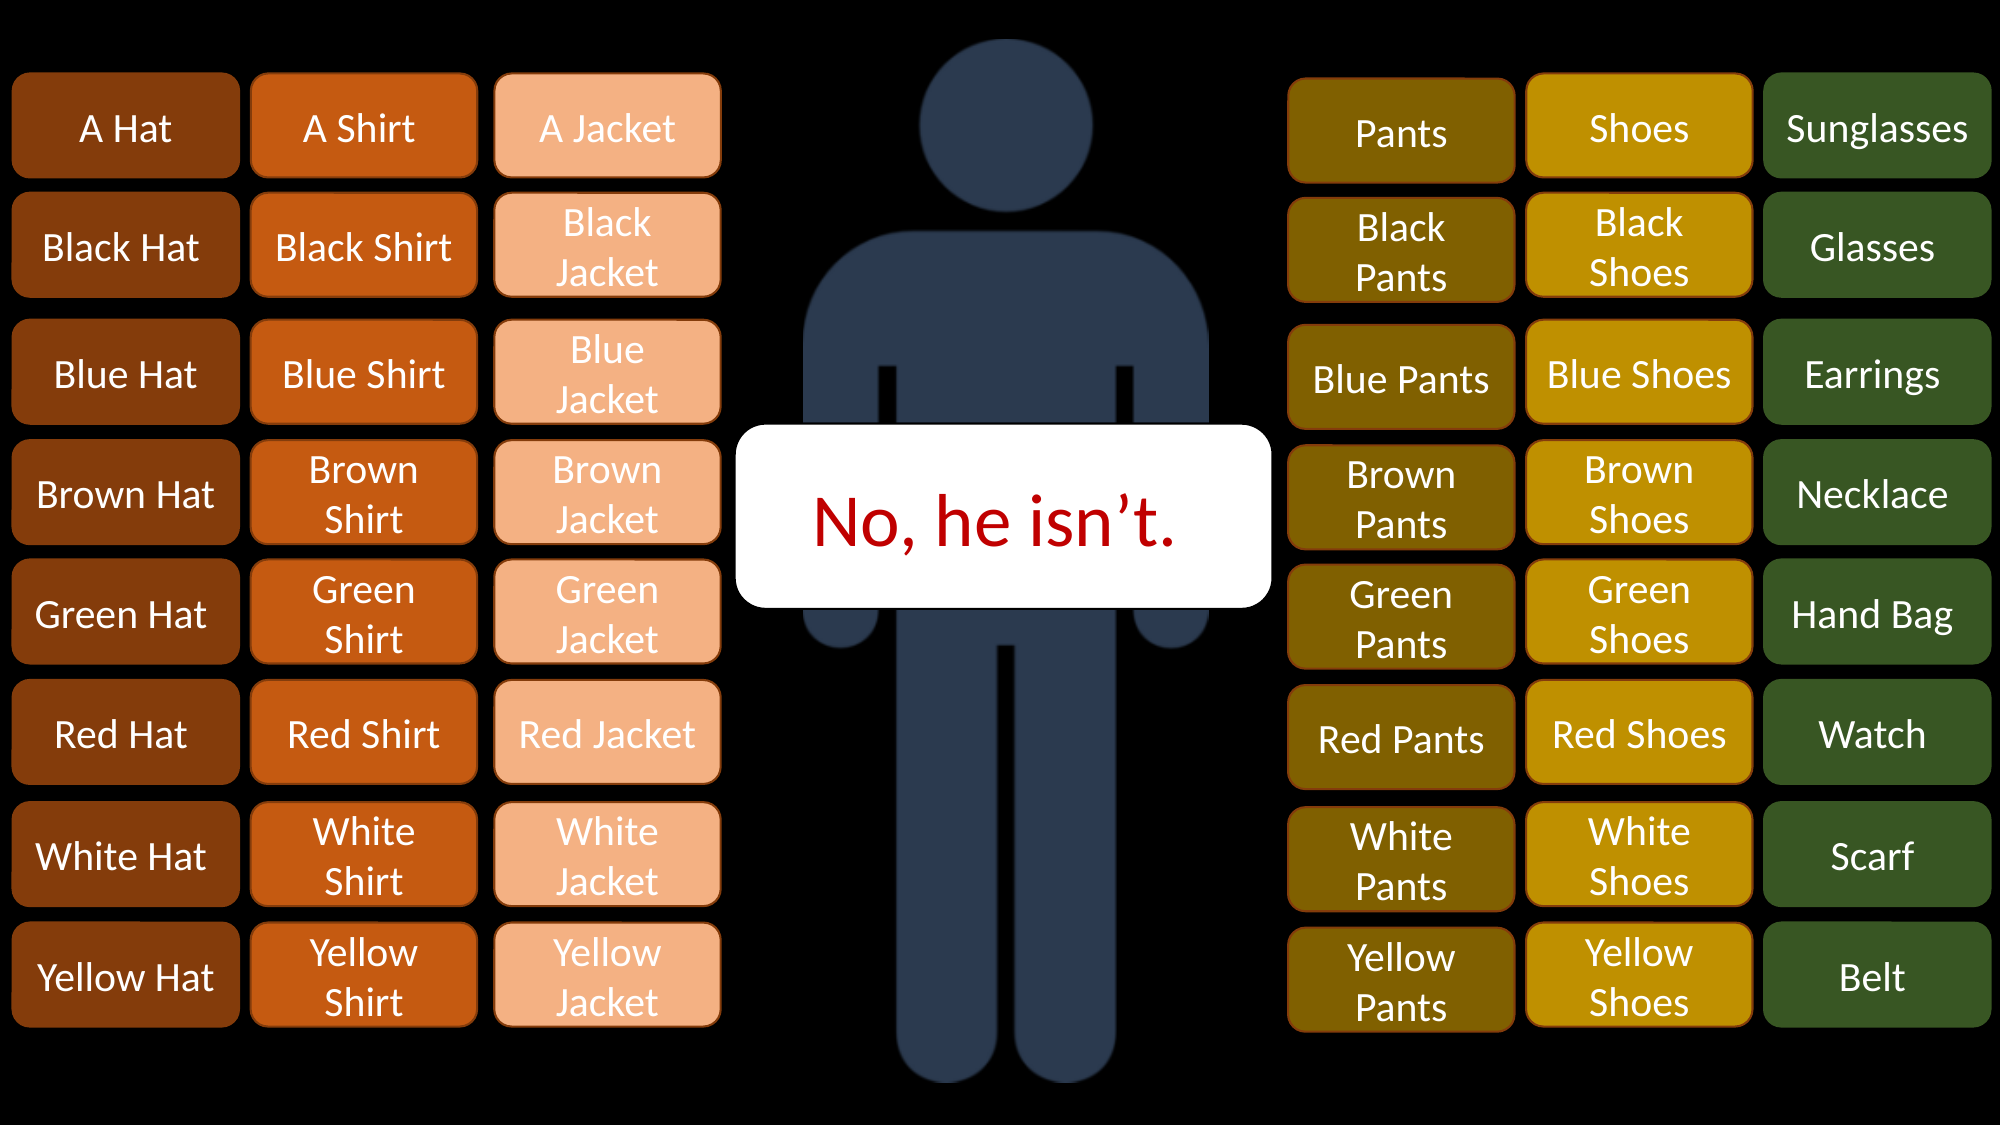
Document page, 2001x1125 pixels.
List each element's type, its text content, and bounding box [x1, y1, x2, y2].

text_box Watch [1763, 678, 1992, 785]
text_box Shoes [1525, 72, 1754, 179]
text_box Black Hat [11, 191, 241, 298]
text_box Blue Shoes [1525, 318, 1754, 425]
text_box White Jacket [493, 801, 722, 908]
text_box Glasses [1763, 191, 1992, 298]
text_box Green Hat [11, 558, 241, 665]
text_box Necklace [1763, 439, 1992, 546]
text_box Black Shirt [249, 191, 479, 298]
text_box Brown Jacket [493, 439, 722, 546]
text_box White Shirt [249, 801, 479, 908]
text_box Green Jacket [493, 558, 722, 665]
text_box Brown Shirt [249, 439, 479, 546]
text_box White Shoes [1525, 801, 1754, 908]
text_box Blue Pants [1287, 323, 1516, 430]
text_box White Hat [11, 801, 241, 908]
text_box Scarf [1763, 801, 1992, 908]
text_box Red Shoes [1525, 678, 1754, 785]
text_box White Pants [1287, 806, 1516, 913]
text_box A Shirt [249, 72, 479, 179]
text_box Yellow Shirt [249, 921, 479, 1028]
text_box Yellow Jacket [493, 921, 722, 1028]
text_box A Hat [11, 72, 241, 179]
text_box Hand Bag [1763, 558, 1992, 665]
text_box Blue Jacket [493, 318, 722, 425]
text_box Yellow Shoes [1525, 921, 1754, 1028]
text_box Green Shirt [249, 558, 479, 665]
text_box Pants [1287, 77, 1516, 184]
text_box No, he isn’t. [733, 422, 803, 610]
text_box Yellow Hat [11, 921, 241, 1028]
text_box Green Pants [1287, 563, 1516, 670]
text_box Blue Hat [11, 318, 241, 425]
text_box Green Shoes [1525, 558, 1754, 665]
text_box Brown Shoes [1525, 439, 1754, 546]
text_box Blue Shirt [249, 318, 479, 425]
text_box Yellow Pants [1287, 926, 1516, 1033]
text_box Red Hat [11, 678, 241, 785]
text_box Belt [1763, 921, 1992, 1028]
text_box Black Pants [1287, 196, 1516, 303]
text_box Red Pants [1287, 684, 1516, 791]
text_box Sunglasses [1763, 72, 1992, 179]
text_box Red Shirt [249, 678, 479, 785]
picture [803, 39, 1209, 1083]
text_box Brown Pants [1287, 444, 1516, 551]
text_box Black Shoes [1525, 191, 1754, 298]
text_box Earrings [1763, 318, 1992, 425]
text_box Black Jacket [493, 191, 722, 298]
text_box No, he isn’t. [1209, 422, 1274, 610]
text_box Red Jacket [493, 678, 722, 785]
text_box A Jacket [493, 72, 722, 179]
text_box Brown Hat [11, 439, 241, 546]
